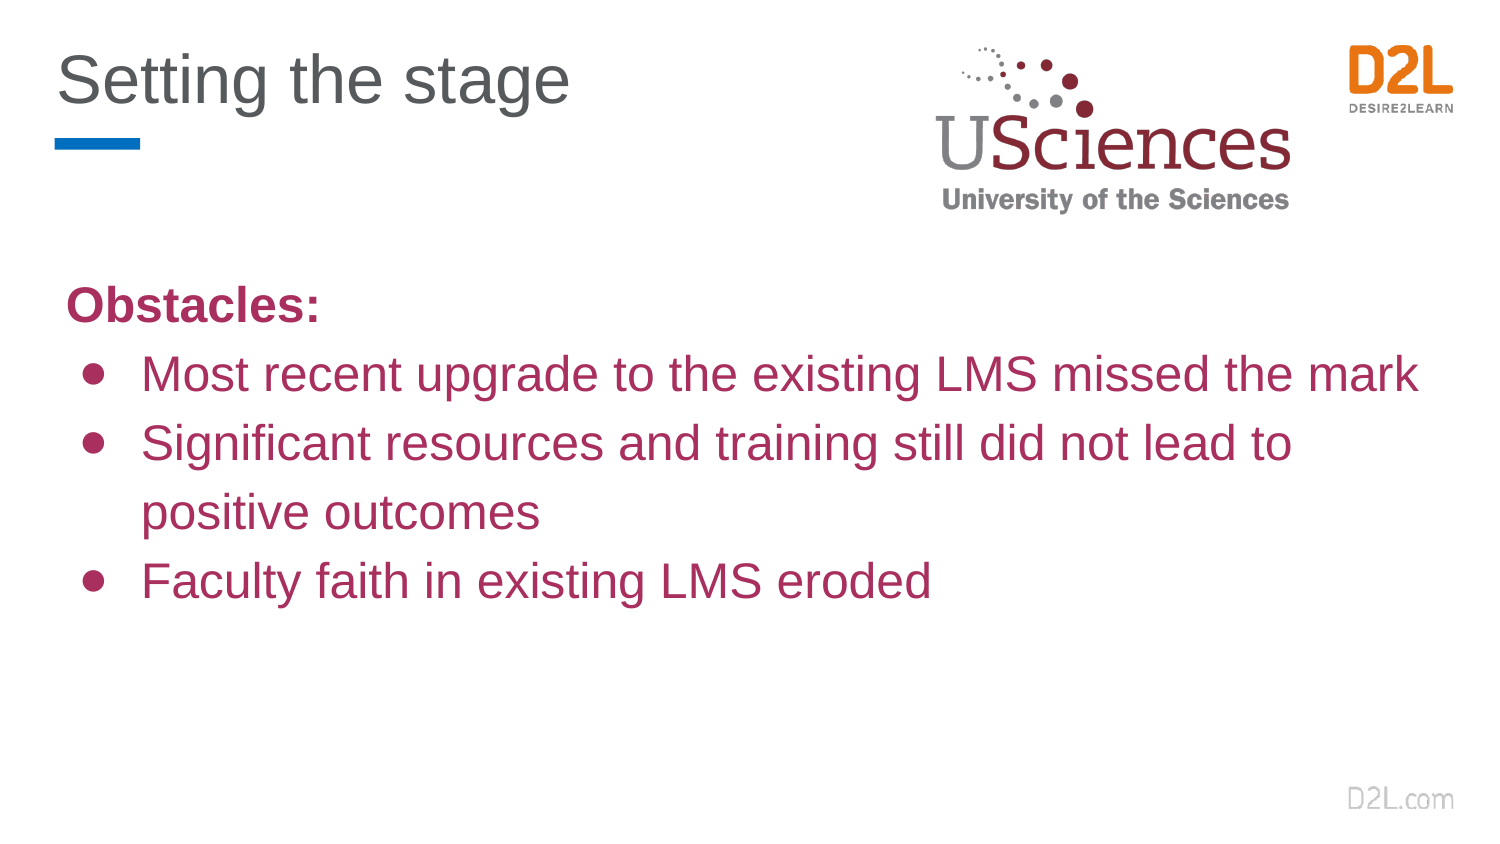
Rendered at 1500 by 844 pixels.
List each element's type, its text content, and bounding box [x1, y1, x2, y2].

picture [930, 31, 1297, 224]
text_box [54, 138, 141, 150]
title Setting the stage [45, 38, 925, 202]
text_box Obstacles: Most recent upgrade to the existing LMS missed the mark Significant resources and training still did not lead to positive outcomes Faculty faith in existing LMS eroded [54, 258, 1479, 776]
picture [1347, 0, 1500, 844]
